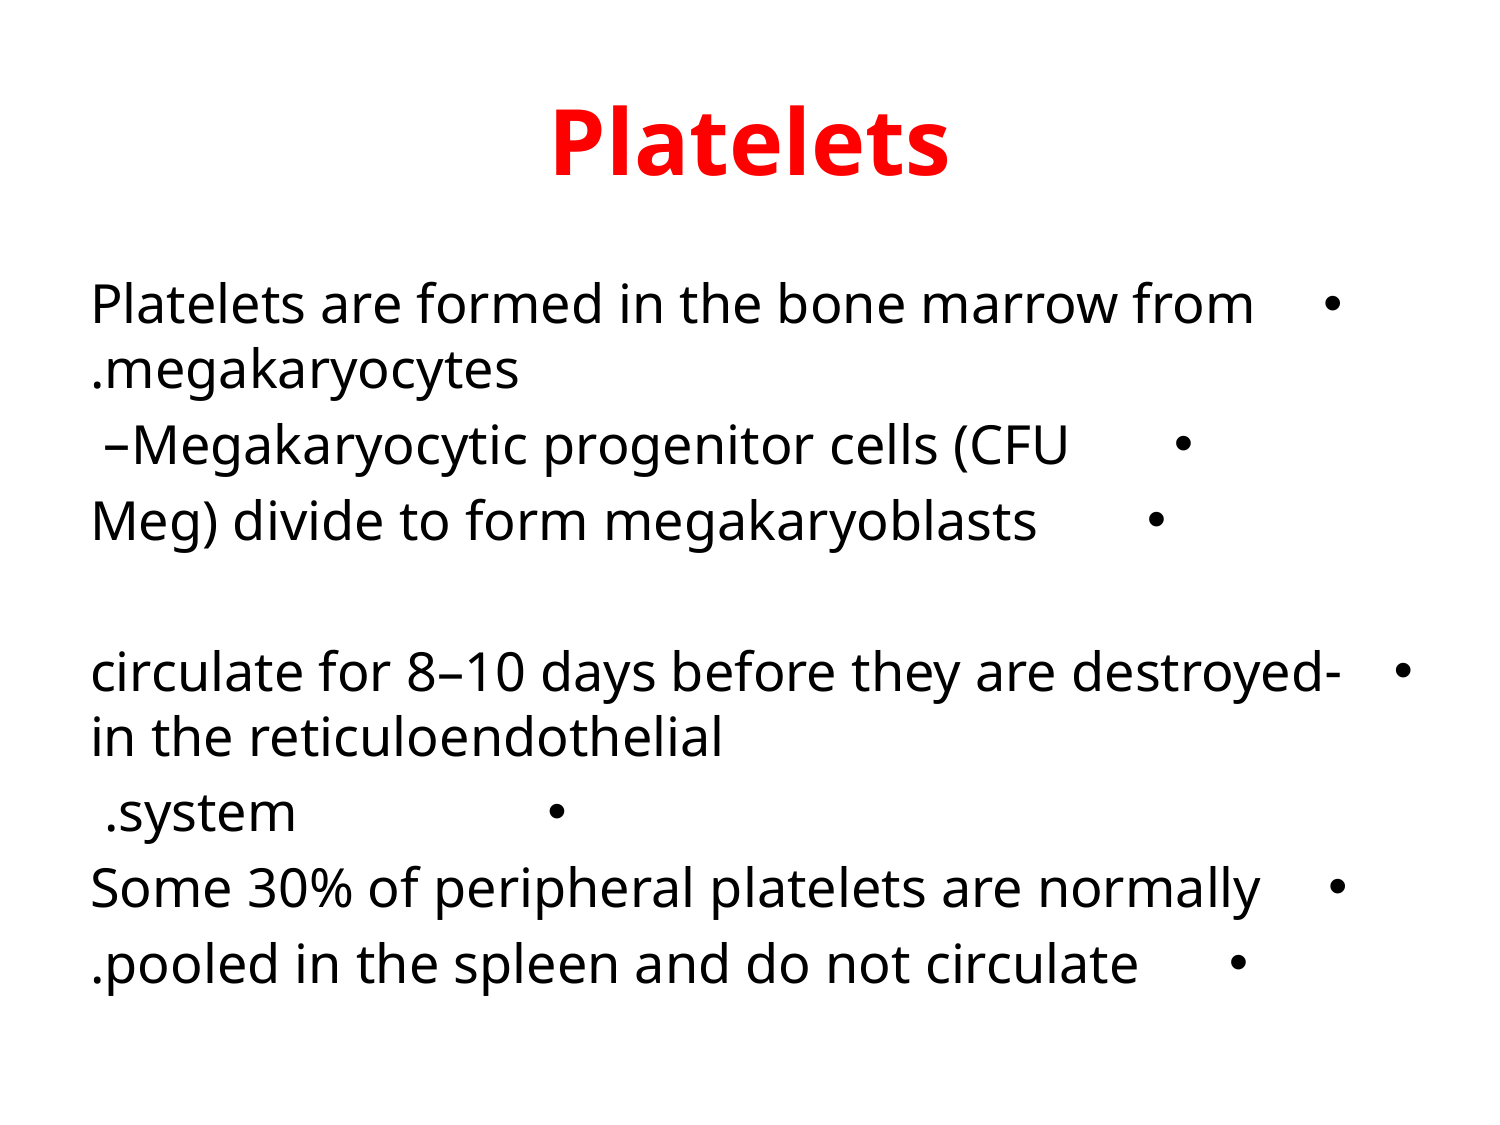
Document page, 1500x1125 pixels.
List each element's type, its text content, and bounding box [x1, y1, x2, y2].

list Platelets are formed in the bone marrow from megakaryocytes. Megakaryocytic progenitor cells (CFU– Meg) divide to form megakaryoblasts -circulate for 8–10 days before they are destroyed in the reticuloendothelial system. Some 30% of peripheral platelets are normally pooled in the spleen and do not circulate. [75, 262, 1425, 1005]
title Platelets [75, 45, 1425, 233]
